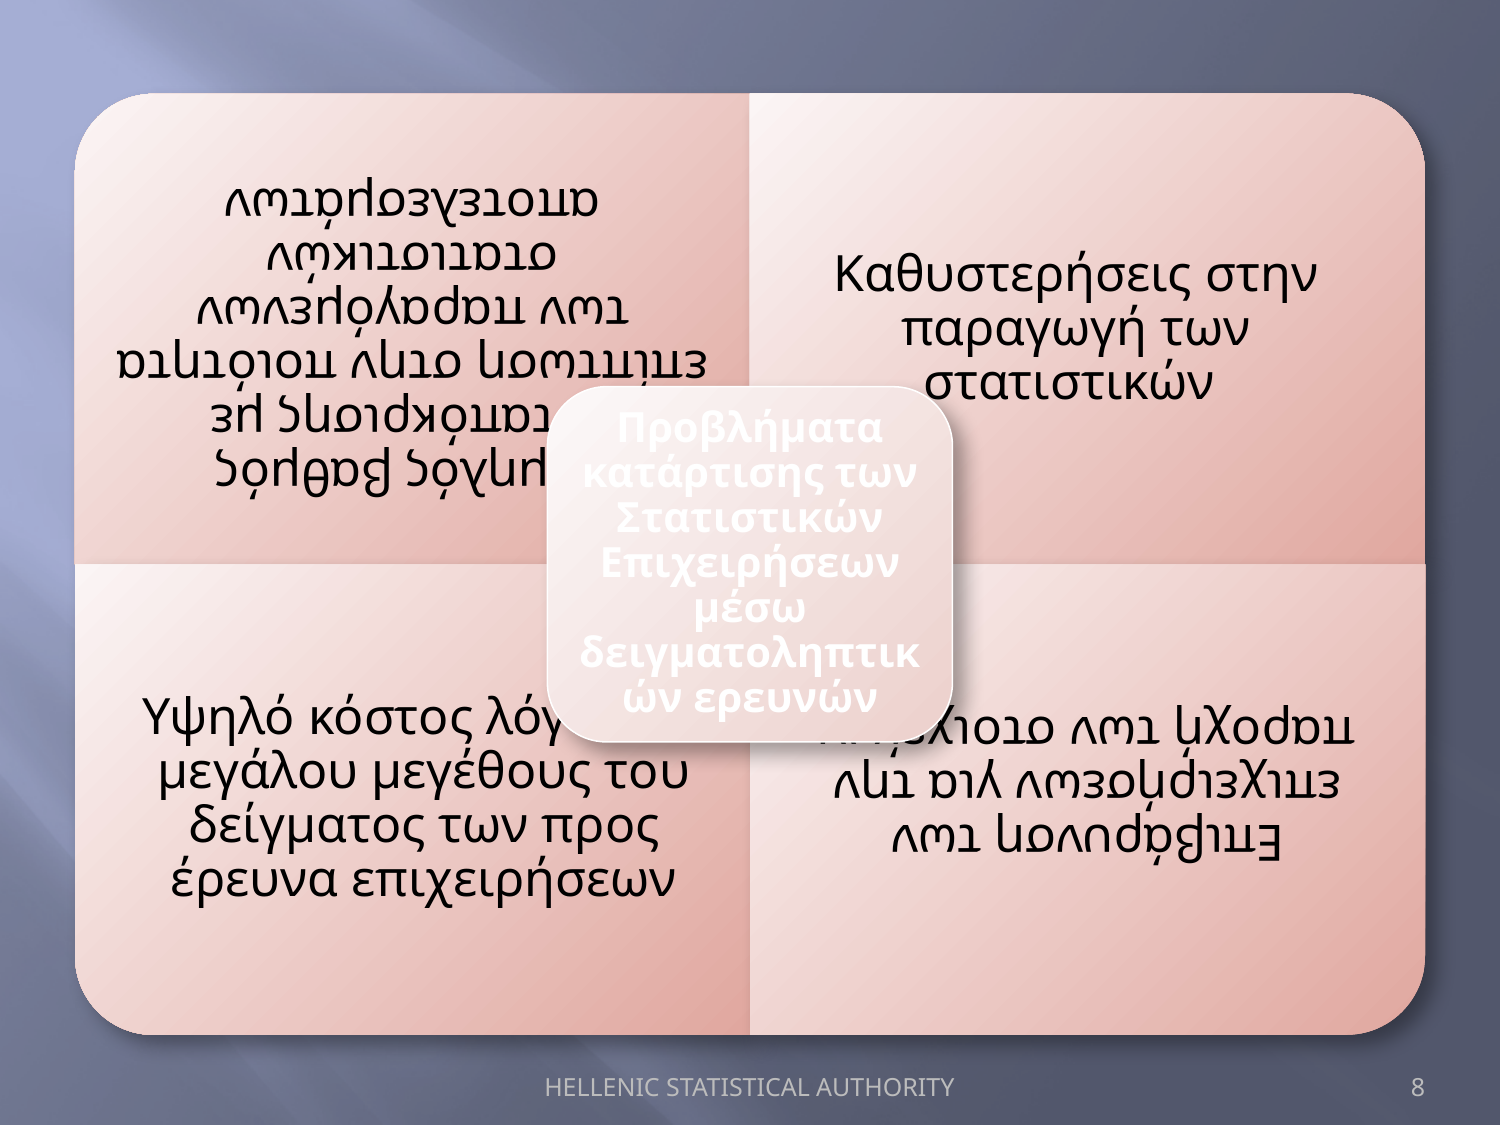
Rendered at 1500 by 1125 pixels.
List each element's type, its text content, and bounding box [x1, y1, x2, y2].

slide_number 8 [1299, 1077, 1425, 1113]
footer HELLENIC STATISTICAL AUTHORITY [512, 1077, 988, 1113]
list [74, 93, 1426, 1036]
